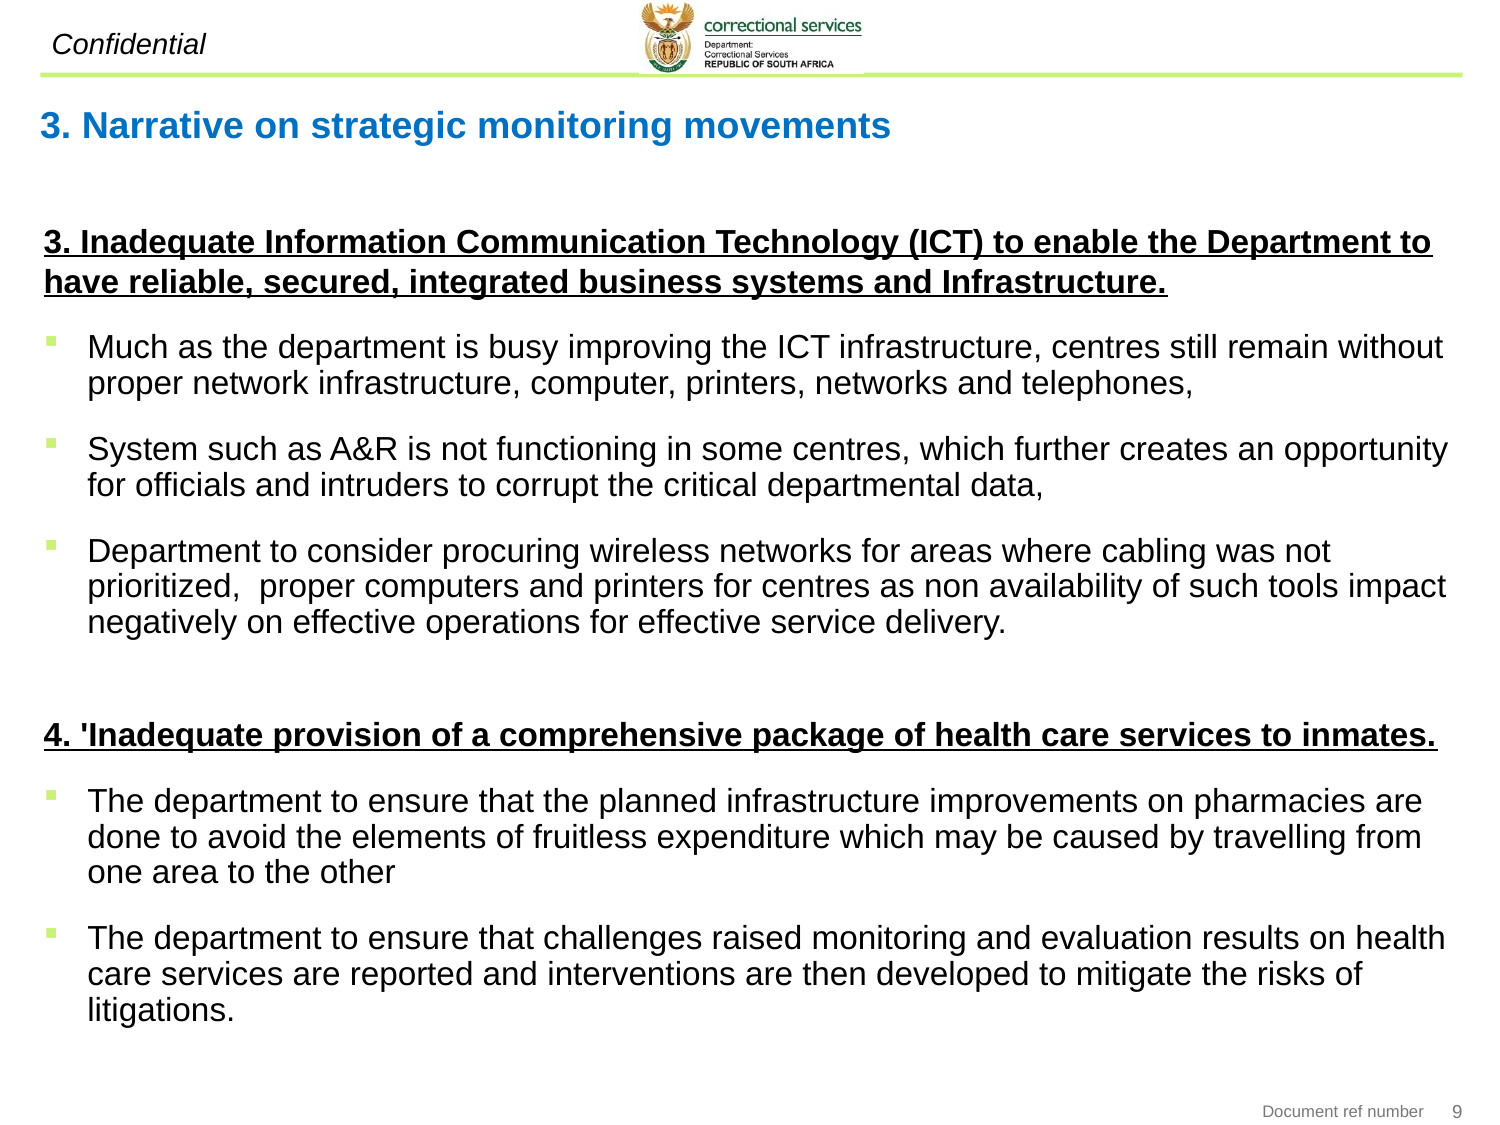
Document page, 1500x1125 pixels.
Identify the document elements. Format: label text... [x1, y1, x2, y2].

list 3. Inadequate Information Communication Technology (ICT) to enable the Department to have reliable, secured, integrated business systems and Infrastructure. Much as the department is busy improving the ICT infrastructure, centres still remain without proper network infrastructure, computer, printers, networks and telephones, System such as A&R is not functioning in some centres, which further creates an opportunity for officials and intruders to corrupt the critical departmental data, Department to consider procuring wireless networks for areas where cabling was not prioritized, proper computers and printers for centres as non availability of such tools impact negatively on effective operations for effective service delivery. 4. 'Inadequate provision of a comprehensive package of health care services to inmates. The department to ensure that the planned infrastructure improvements on pharmacies are done to avoid the elements of fruitless expenditure which may be caused by travelling from one area to the other The department to ensure that challenges raised monitoring and evaluation results on health care services are reported and interventions are then developed to mitigate the risks of litigations. [42, 219, 1463, 1070]
picture [639, 0, 864, 74]
title 3. Narrative on strategic monitoring movements [39, 105, 1460, 148]
